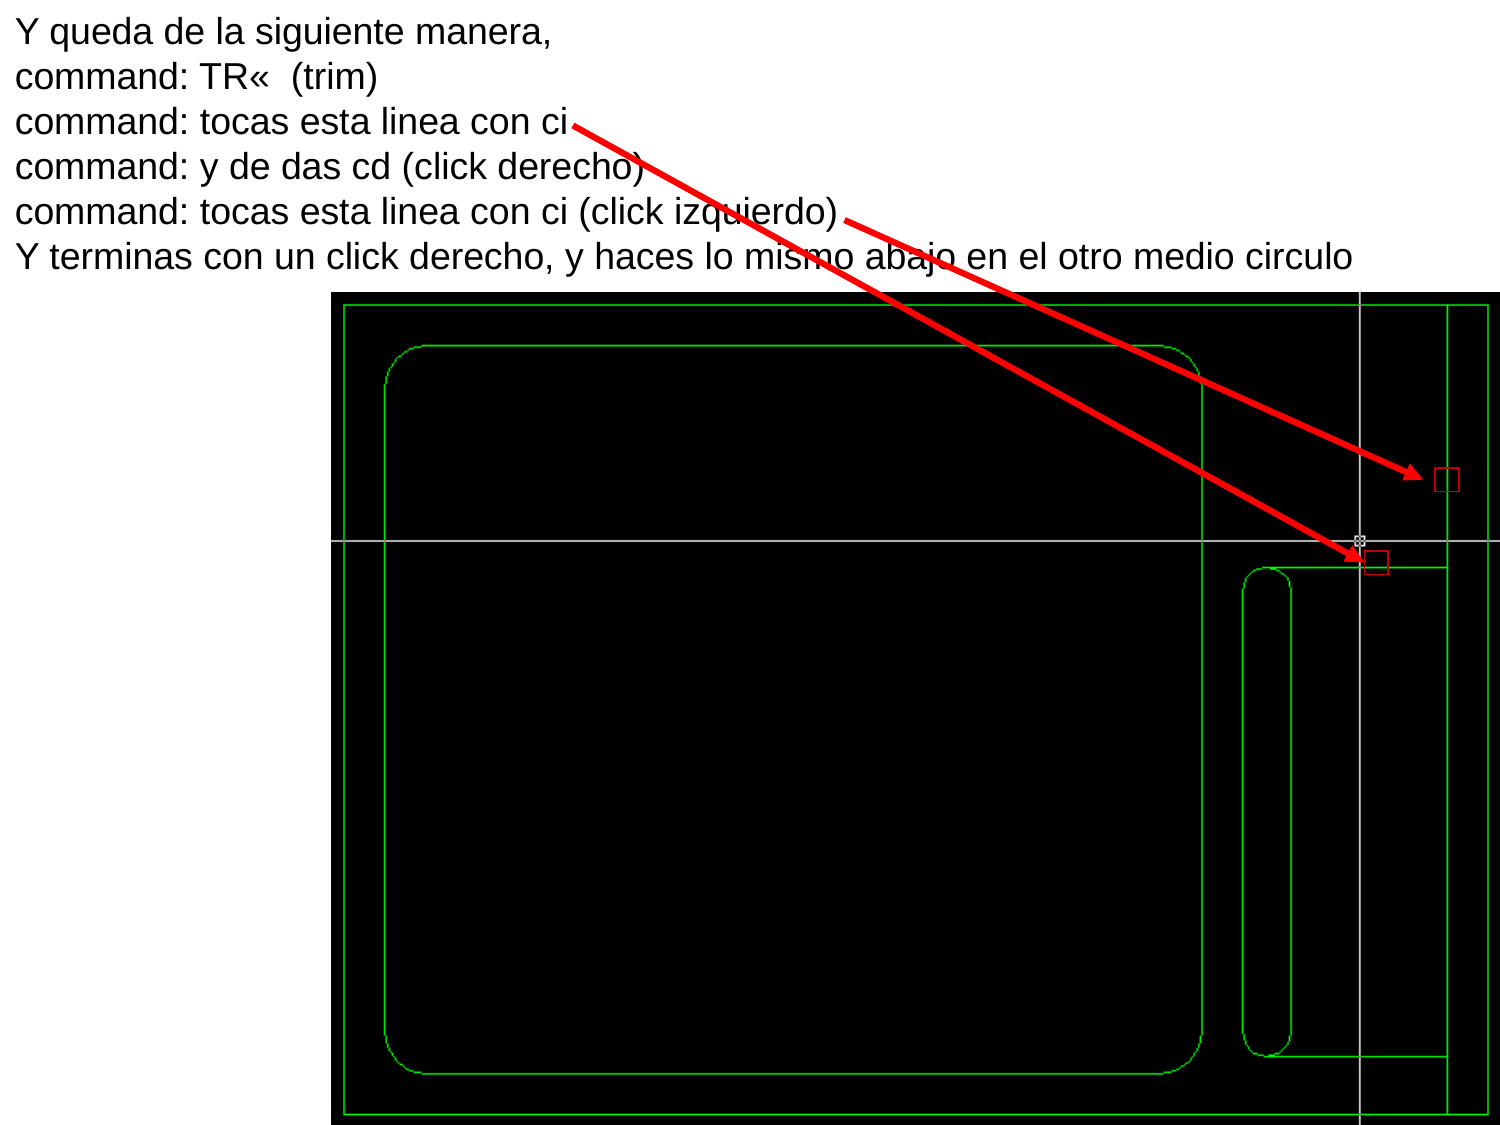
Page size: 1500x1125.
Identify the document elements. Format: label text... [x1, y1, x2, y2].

picture [330, 291, 1500, 1125]
text_box Y queda de la siguiente manera, command: TR« (trim) command: tocas esta linea con ci command: y de das cd (click derecho) command: tocas esta linea con ci (click izquierdo) Y terminas con un click derecho, y haces lo mismo abajo en el otro medio circulo [0, 0, 1388, 285]
